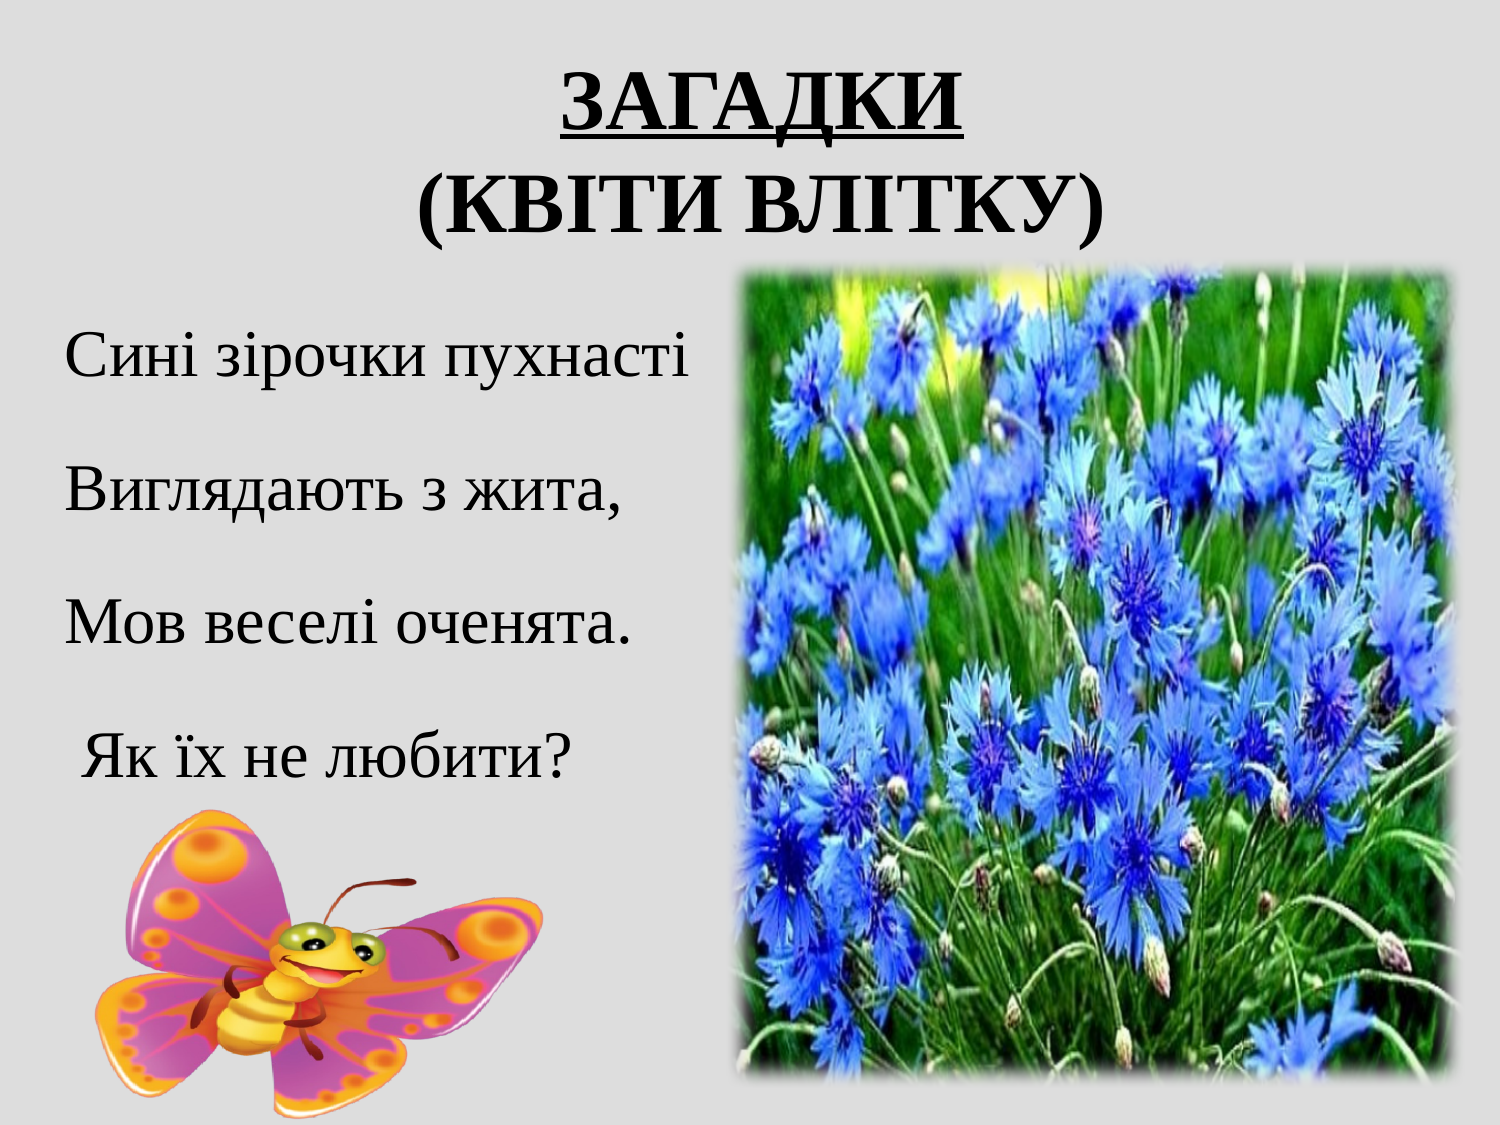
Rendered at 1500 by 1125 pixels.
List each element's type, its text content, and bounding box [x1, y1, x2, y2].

title Загадки (квіти влітку) [49, 35, 1475, 258]
list Сині зірочки пухнасті Виглядають з жита, Мов веселі оченята. Як їх не любити? [50, 262, 719, 1038]
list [726, 257, 1466, 1091]
picture [93, 808, 552, 1125]
